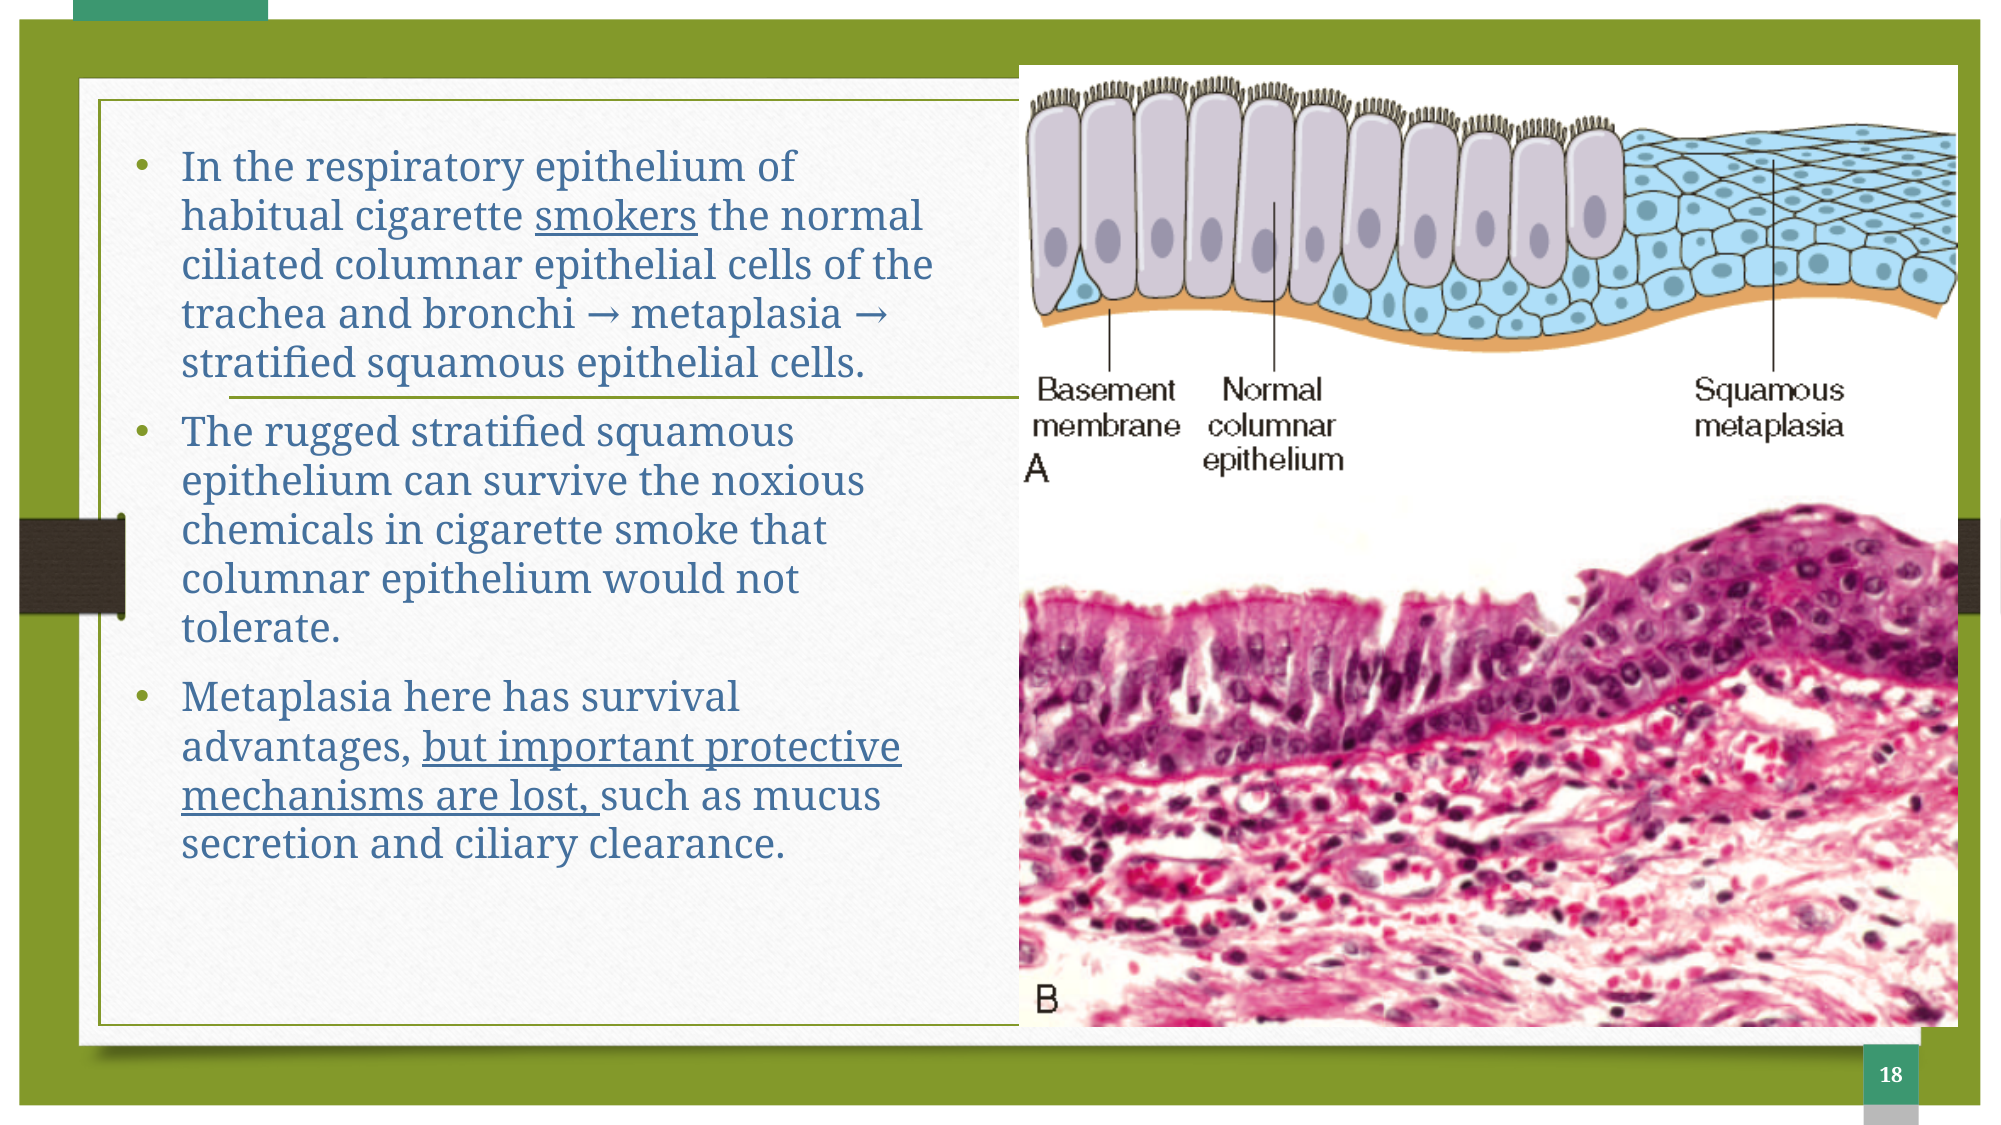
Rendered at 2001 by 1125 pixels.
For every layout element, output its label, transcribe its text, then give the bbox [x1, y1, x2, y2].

list In the respiratory epithelium of habitual cigarette smokers the normal ciliated columnar epithelial cells of the trachea and bronchi → metaplasia → stratified squamous epithelial cells. The rugged stratified squamous epithelium can survive the noxious chemicals in cigarette smoke that columnar epithelium would not tolerate. Metaplasia here has survival advantages, but important protective mechanisms are lost, such as mucus secretion and ciliary clearance. [120, 132, 956, 916]
picture [20, 20, 1980, 1105]
